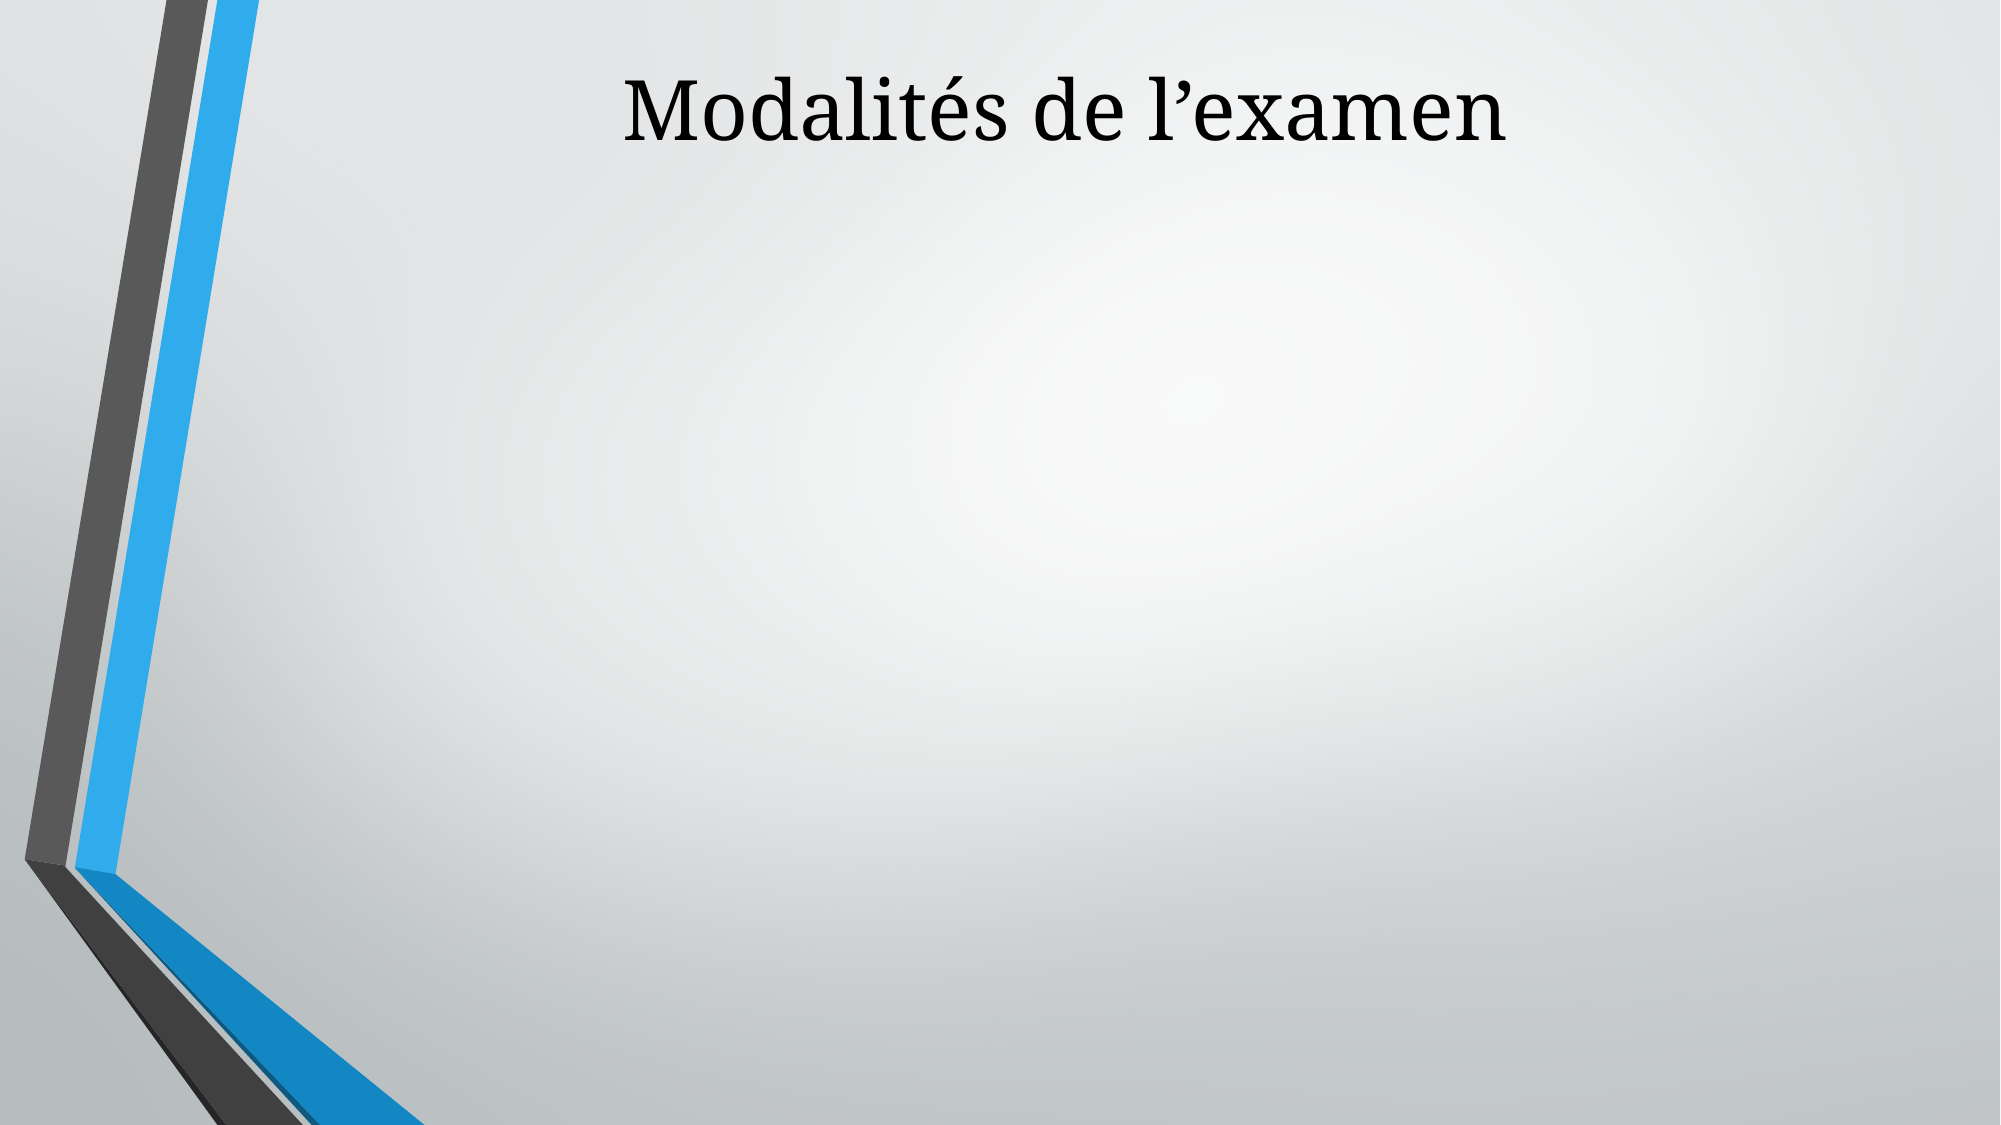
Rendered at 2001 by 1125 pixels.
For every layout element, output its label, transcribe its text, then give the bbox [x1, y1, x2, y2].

title Modalités de l’examen [243, 48, 1887, 165]
